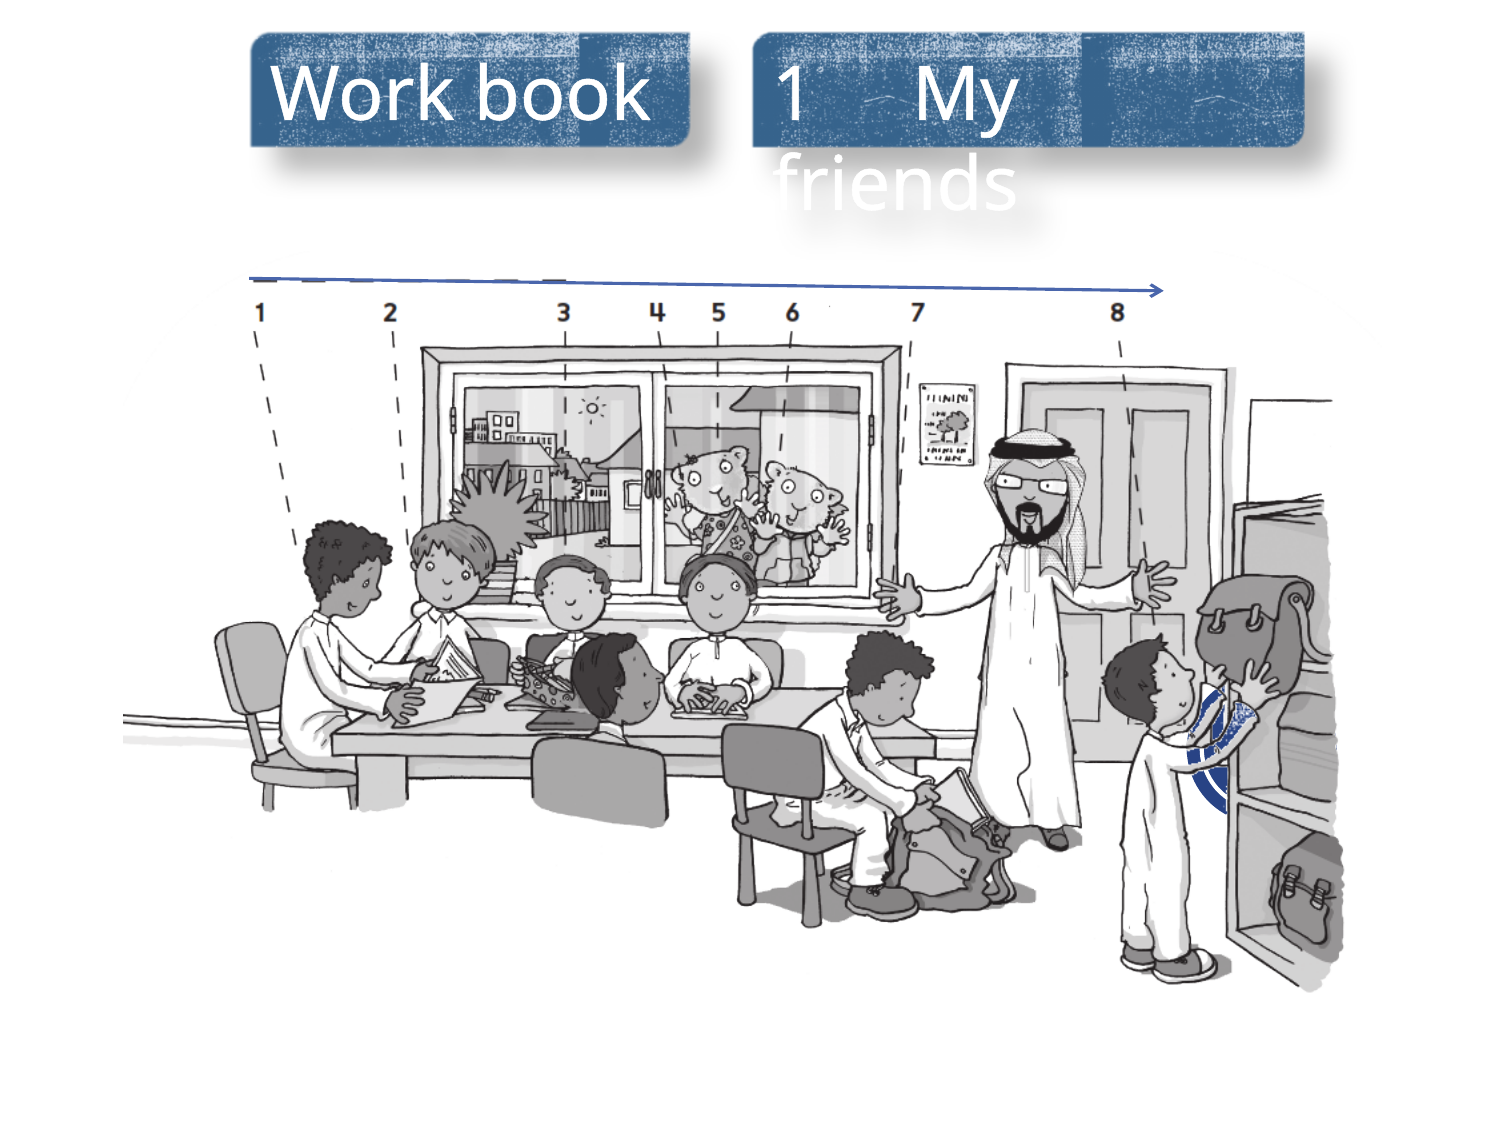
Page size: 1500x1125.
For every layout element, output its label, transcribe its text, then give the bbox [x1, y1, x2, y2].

picture [123, 251, 1382, 1021]
text_box Work book [253, 35, 688, 146]
text_box 1 My friends [754, 34, 1303, 147]
